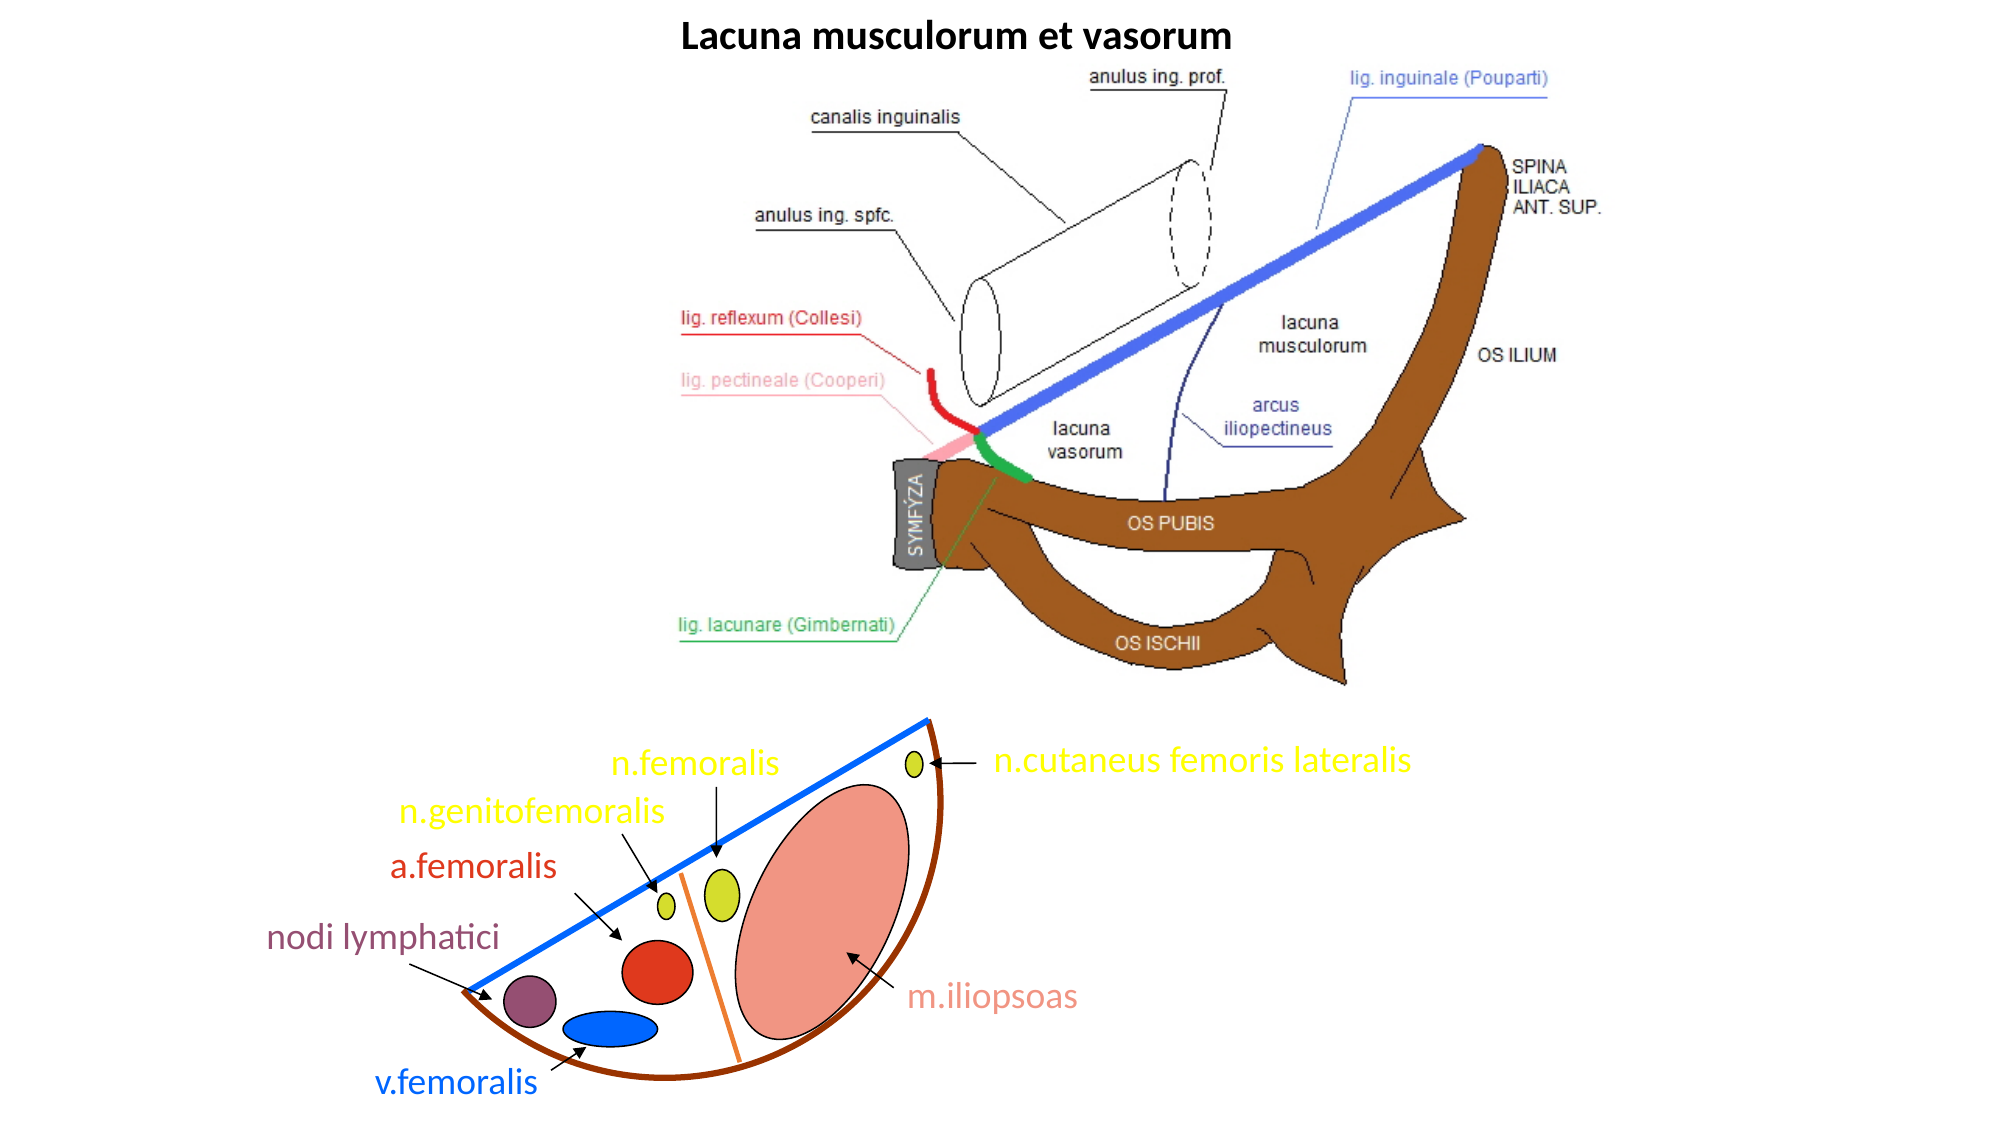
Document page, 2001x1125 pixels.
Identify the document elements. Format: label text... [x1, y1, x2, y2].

text_box [503, 976, 556, 1028]
text_box n.cutaneus femoris lateralis [978, 764, 1428, 788]
text_box v.femoralis [359, 1049, 554, 1110]
text_box nodi lymphatici [251, 904, 516, 965]
text_box a.femoralis [374, 834, 573, 894]
text_box [409, 963, 493, 1001]
text_box n.genitofemoralis [384, 778, 681, 839]
text_box [930, 764, 942, 770]
text_box [735, 784, 909, 1040]
text_box [710, 786, 723, 858]
text_box [657, 893, 676, 920]
picture [669, 54, 1750, 764]
text_box m.iliopsoas [892, 964, 1094, 1024]
text_box [563, 1011, 658, 1047]
text_box [550, 1046, 587, 1071]
text_box [462, 764, 941, 1078]
text_box Lacuna musculorum et vasorum [666, 0, 1249, 65]
text_box [704, 869, 740, 922]
text_box [574, 893, 623, 941]
text_box [846, 952, 894, 988]
text_box [905, 764, 923, 778]
text_box [622, 940, 693, 1005]
text_box [621, 834, 658, 894]
text_box n.femoralis [596, 730, 796, 791]
